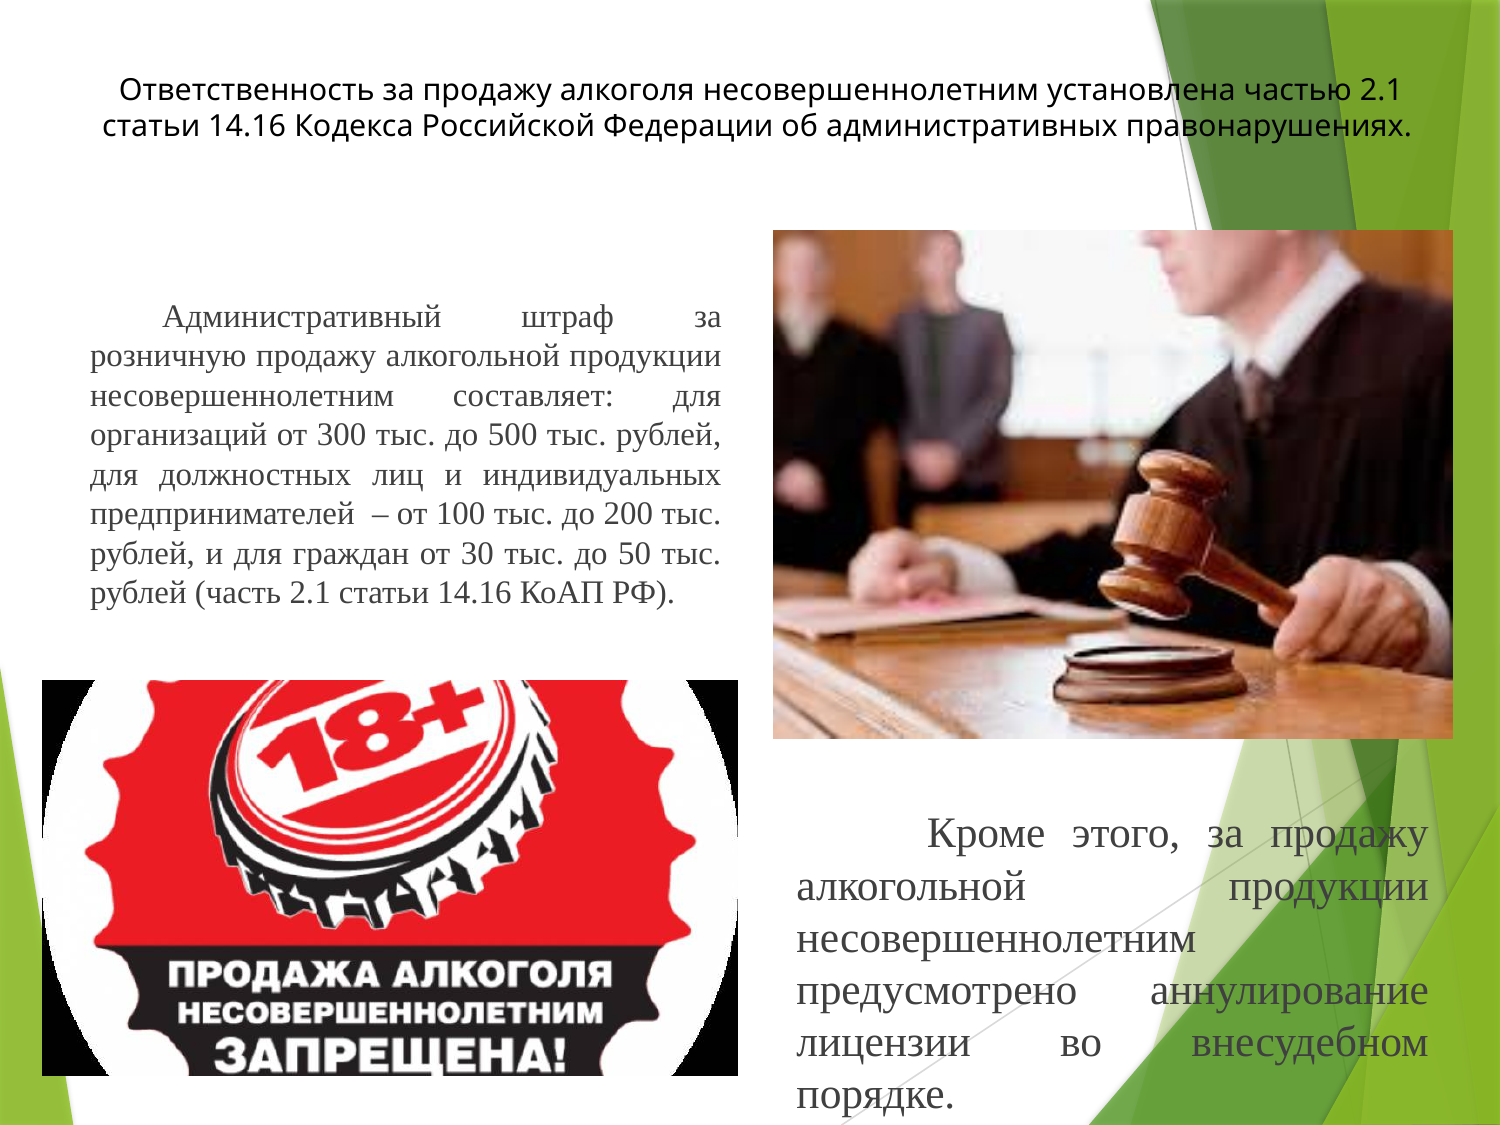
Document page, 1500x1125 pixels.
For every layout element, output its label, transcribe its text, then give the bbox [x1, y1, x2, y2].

list Административный штраф за розничную продажу алкогольной продукции несовершеннолетним составляет: для организаций от 300 тыс. до 500 тыс. рублей, для должностных лиц и индивидуальных предпринимателей – от 100 тыс. до 200 тыс. рублей, и для граждан от 30 тыс. до 50 тыс. рублей (часть 2.1 статьи 14.16 КоАП РФ). [75, 228, 738, 618]
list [773, 230, 1453, 740]
title Ответственность за продажу алкоголя несовершеннолетним установлена частью 2.1 статьи 14.16 Кодекса Российской Федерации об административных правонарушениях. [86, 62, 1437, 229]
list Кроме этого, за продажу алкогольной продукции несовершеннолетним предусмотрено аннулирование лицензии во внесудебном порядке. [781, 797, 1445, 1125]
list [42, 680, 739, 1077]
